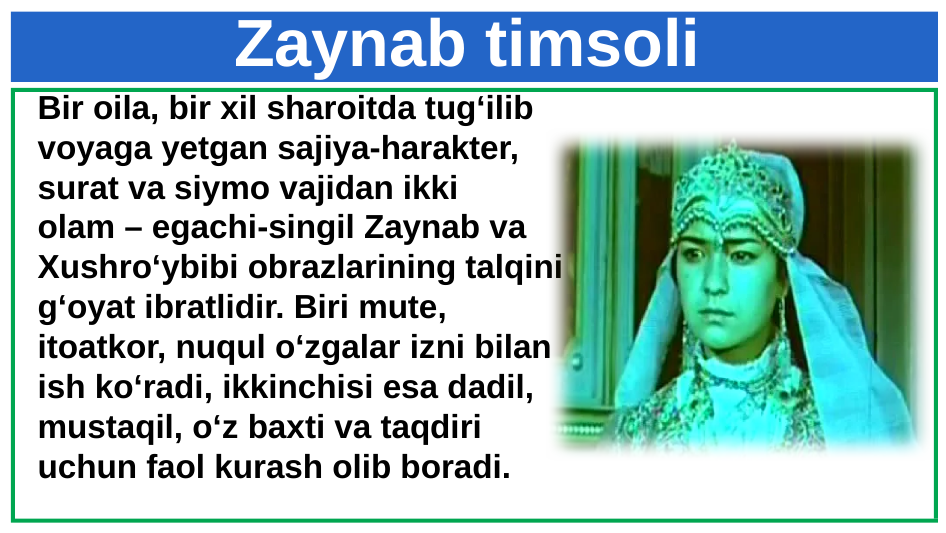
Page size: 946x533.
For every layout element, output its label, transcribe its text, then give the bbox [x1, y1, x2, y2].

picture [546, 128, 933, 462]
text_box Bir oila, bir xil sharoitda tugʻilib voyaga yetgan sajiya-harakter, surat va siymo vajidan ikki olam – egachi-singil Zaynab va Xushroʻybibi obrazlarining talqini gʻoyat ibratlidir. Biri mute, itoatkor, nuqul oʻzgalar izni bilan ish koʻradi, ikkinchisi esa dadil, mustaqil, oʻz baxti va taqdiri uchun faol kurash olib boradi. [22, 81, 586, 493]
title Zaynab timsoli [14, 0, 940, 81]
